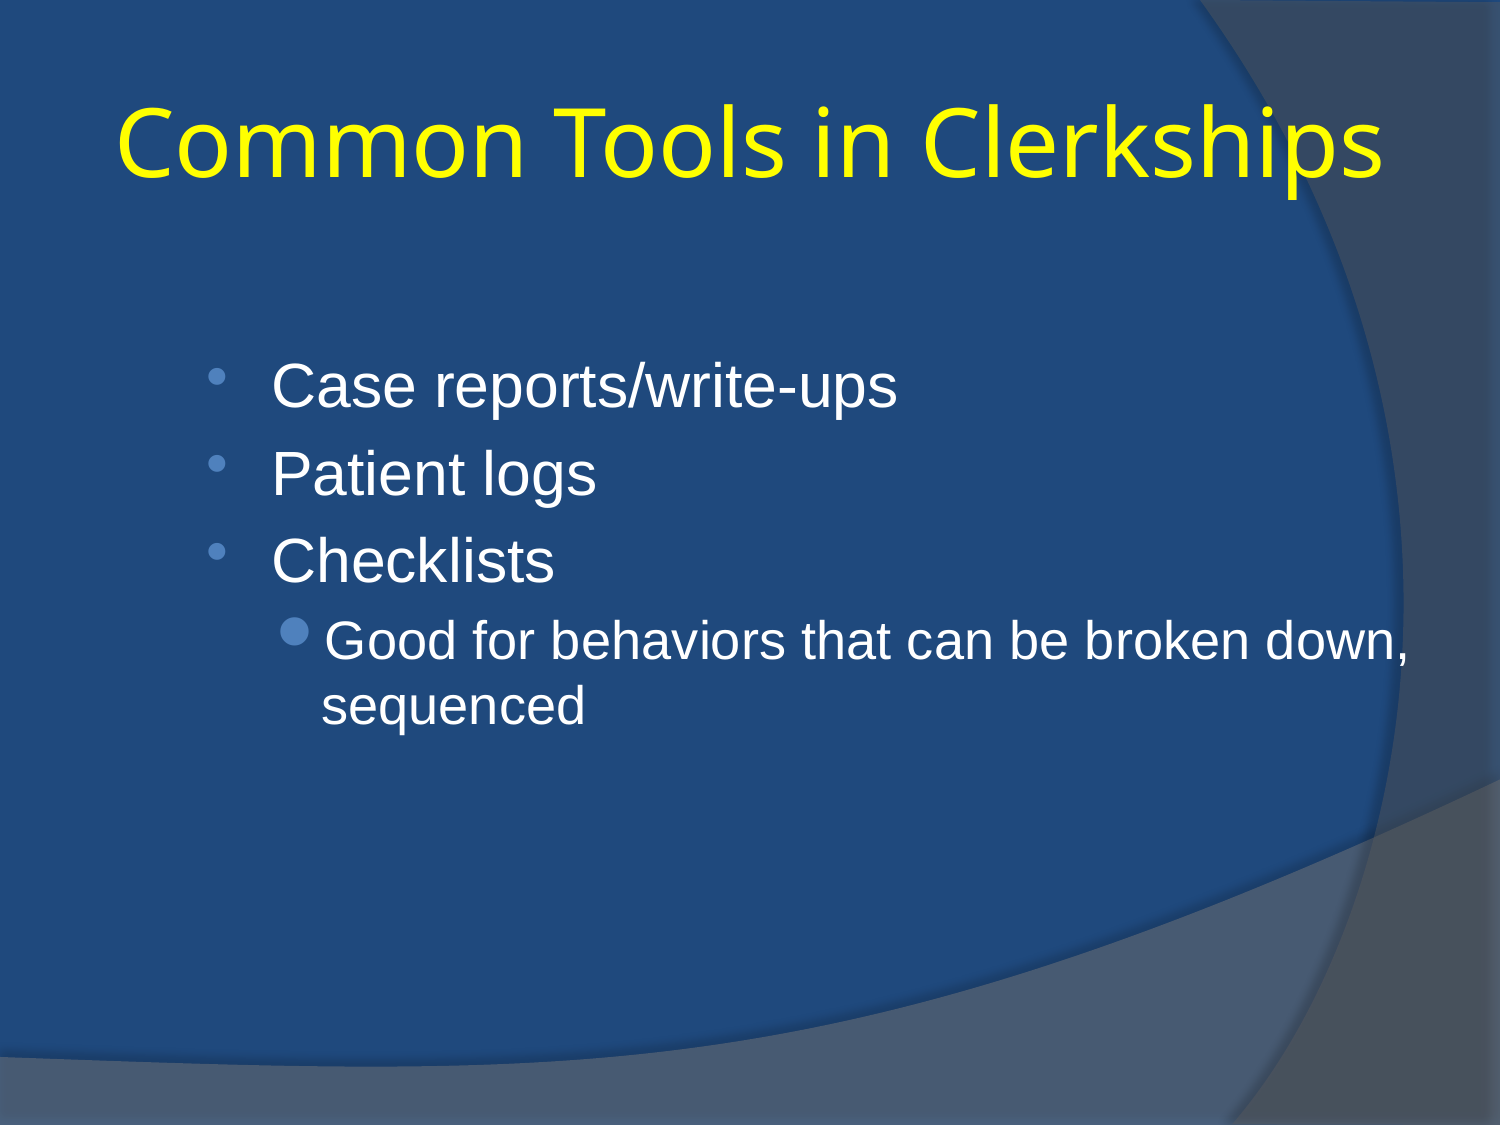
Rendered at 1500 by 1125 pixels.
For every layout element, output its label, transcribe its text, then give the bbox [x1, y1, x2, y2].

title Common Tools in Clerkships [74, 44, 1426, 233]
list Case reports/write-ups Patient logs Checklists Good for behaviors that can be broken down, sequenced [187, 337, 1500, 1081]
